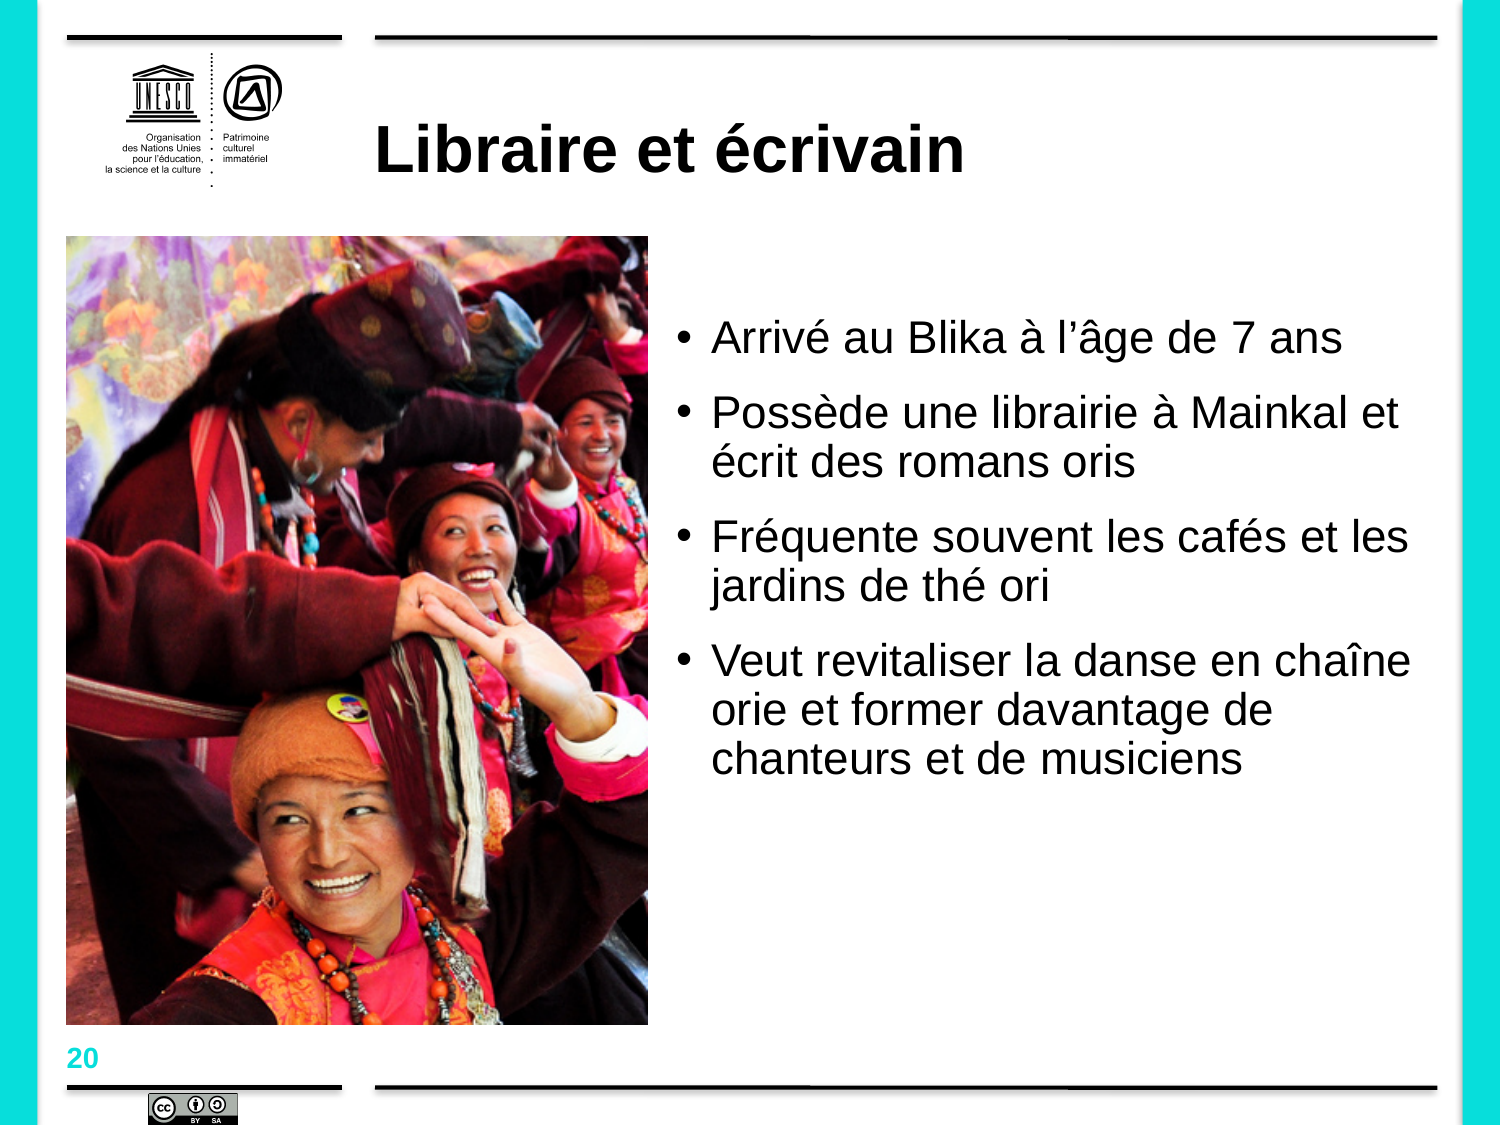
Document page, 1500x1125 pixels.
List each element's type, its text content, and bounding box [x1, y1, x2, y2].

picture [66, 236, 649, 1025]
picture [148, 1093, 238, 1125]
list Arrivé au Blika à l’âge de 7 ans Possède une librairie à Mainkal et écrit des romans oris Fréquente souvent les cafés et les jardins de thé ori Veut revitaliser la danse en chaîne orie et former davantage de chanteurs et de musiciens [676, 314, 1437, 791]
title Libraire et écrivain [374, 105, 1438, 187]
picture [105, 53, 282, 187]
